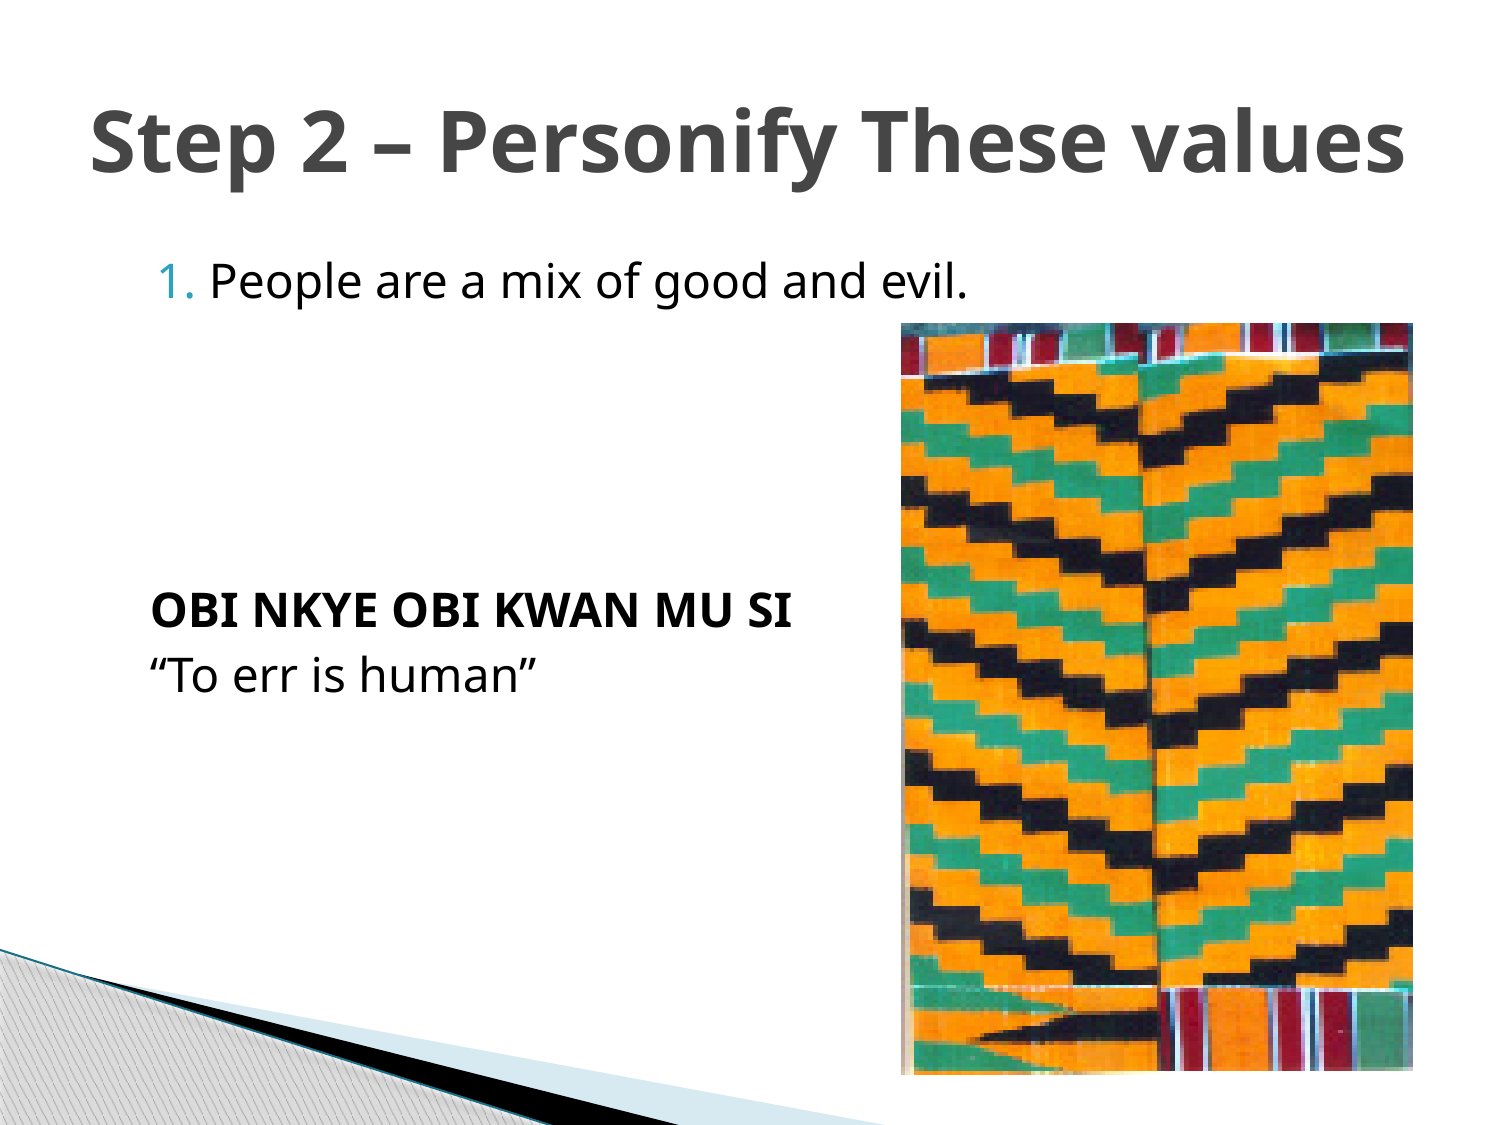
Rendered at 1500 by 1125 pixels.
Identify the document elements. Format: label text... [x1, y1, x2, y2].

picture [900, 323, 1413, 1076]
list 1. People are a mix of good and evil. OBI NKYE OBI KWAN MU SI “To err is human” [75, 243, 1425, 986]
title Step 2 – Personify These values [75, 45, 1425, 233]
